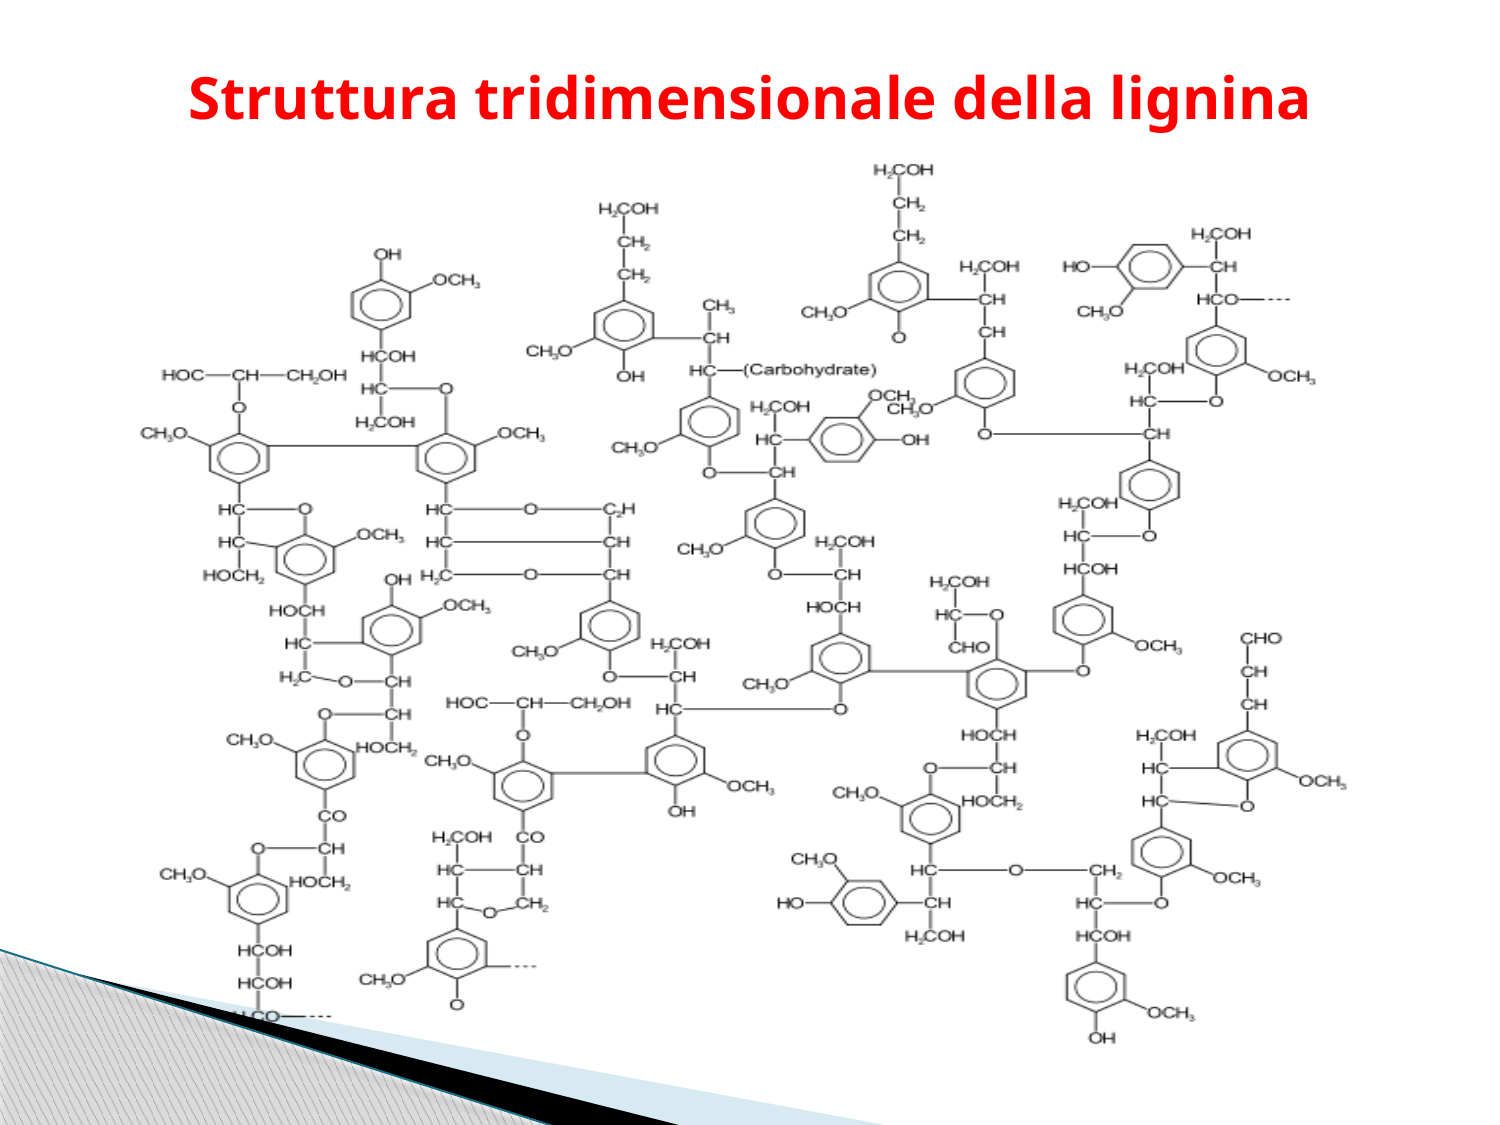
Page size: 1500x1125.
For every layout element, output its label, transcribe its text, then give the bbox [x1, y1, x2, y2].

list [135, 160, 1353, 1047]
title Struttura tridimensionale della lignina [75, 19, 1425, 173]
